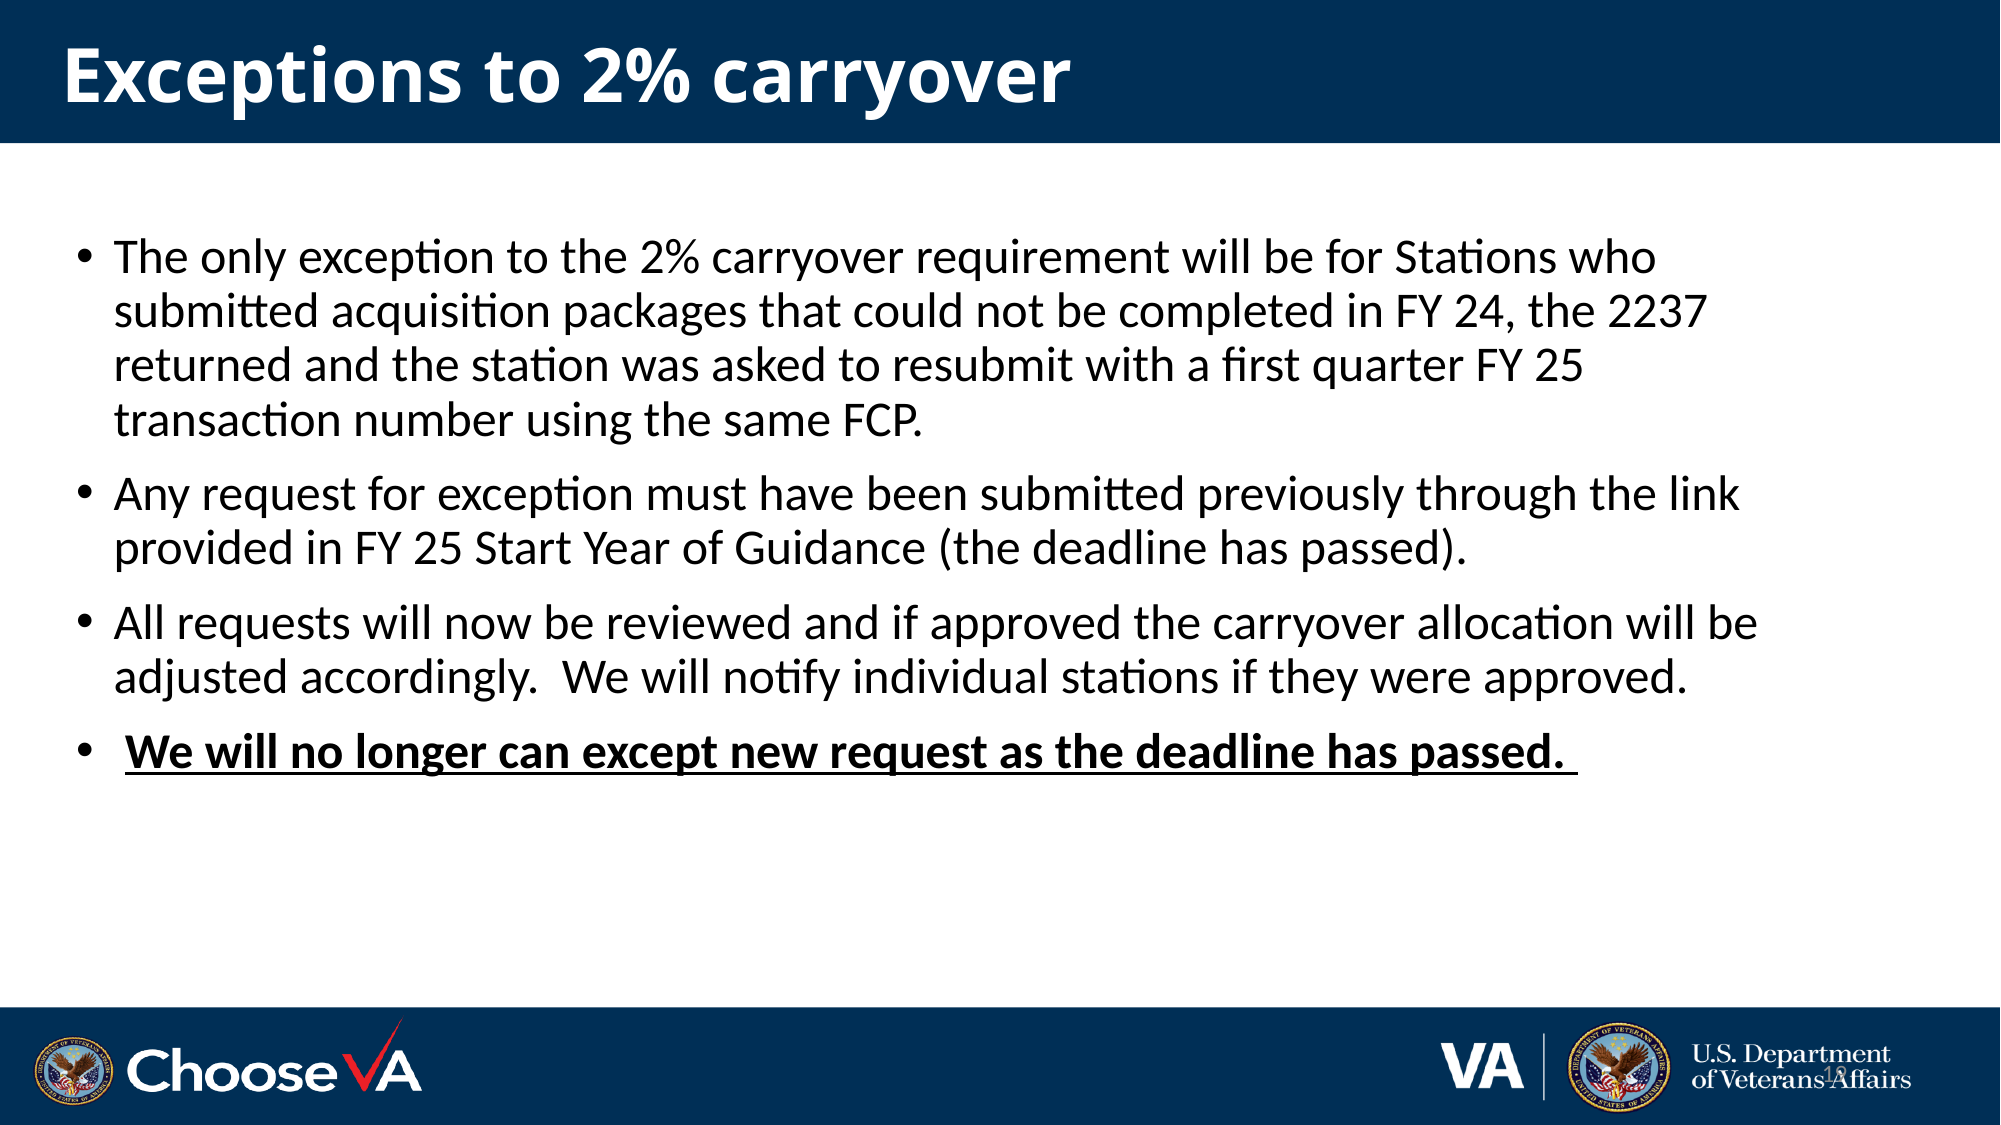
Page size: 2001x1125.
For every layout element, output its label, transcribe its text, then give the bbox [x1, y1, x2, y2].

title Exceptions to 2% carryover [46, 27, 1772, 129]
picture [1434, 1014, 1917, 1120]
slide_number 19 [1412, 1042, 1863, 1103]
list The only exception to the 2% carryover requirement will be for Stations who submitted acquisition packages that could not be completed in FY 24, the 2237 returned and the station was asked to resubmit with a first quarter FY 25 transaction number using the same FCP. Any request for exception must have been submitted previously through the link provided in FY 25 Start Year of Guidance (the deadline has passed). All requests will now be reviewed and if approved the carryover allocation will be adjusted accordingly. We will notify individual stations if they were approved. We will no longer can except new request as the deadline has passed. [60, 223, 1786, 938]
picture [33, 1015, 422, 1106]
